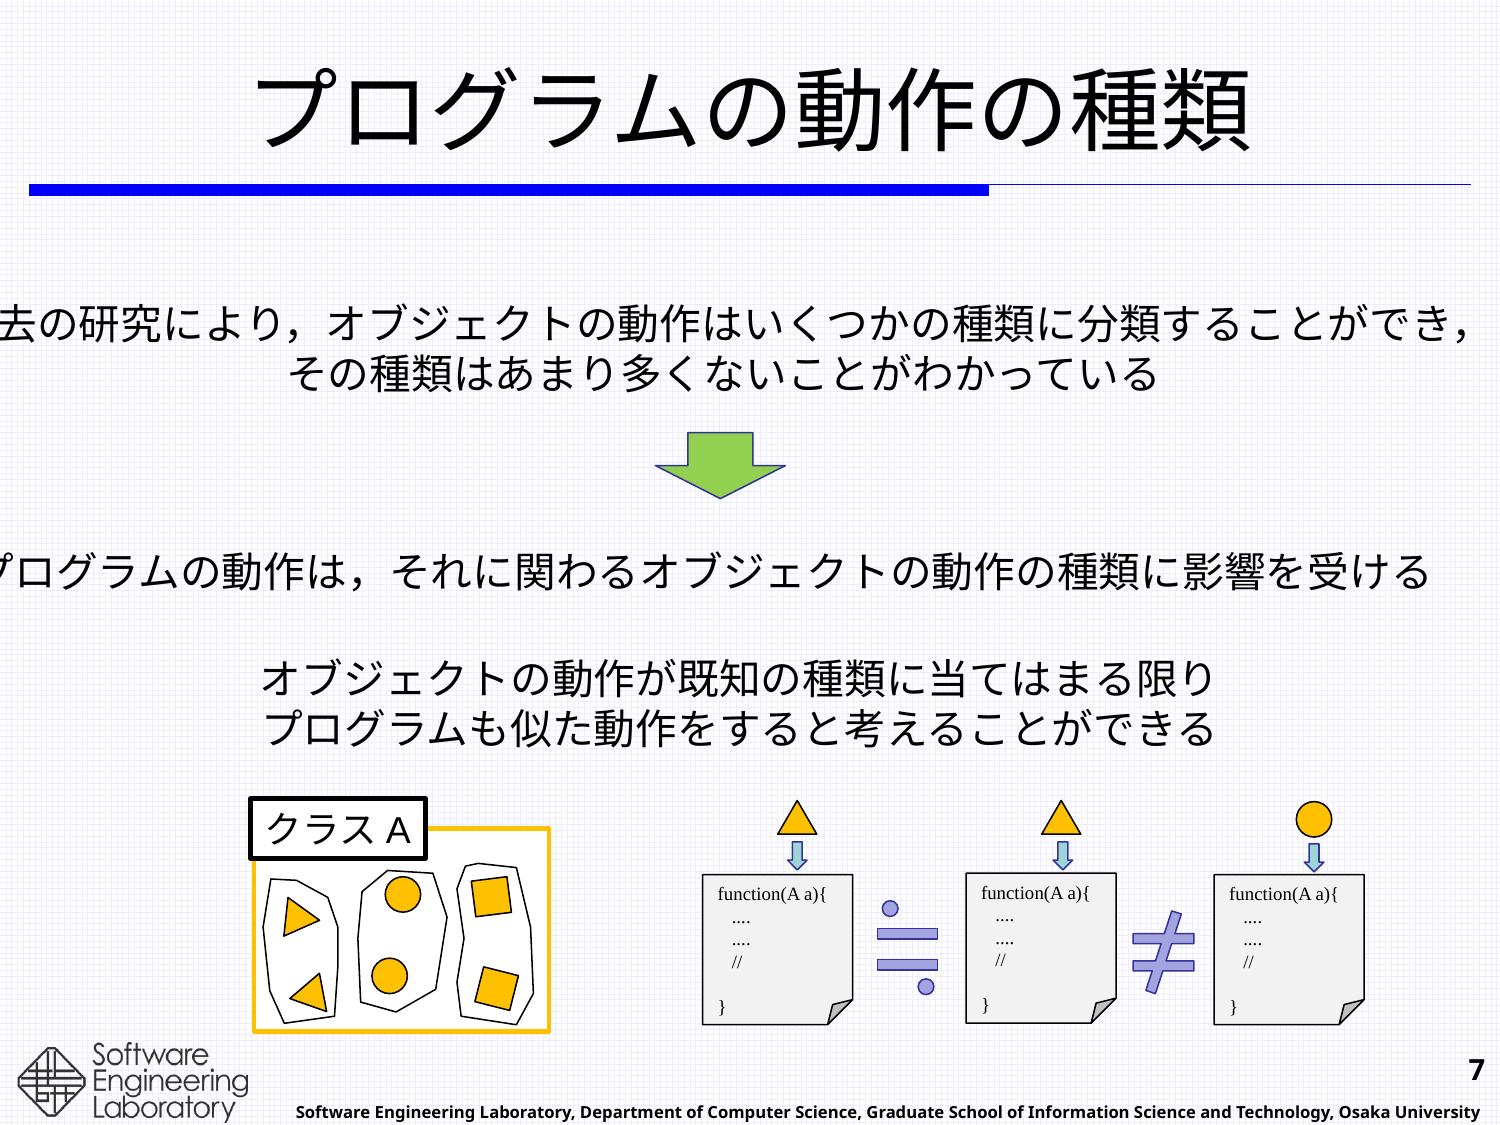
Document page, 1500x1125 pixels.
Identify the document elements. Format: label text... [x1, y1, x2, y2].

text_box [1041, 800, 1081, 835]
text_box [777, 800, 817, 835]
text_box [1304, 843, 1324, 872]
text_box プログラムの動作は，それに関わるオブジェクトの動作の種類に影響を受ける [0, 538, 1448, 604]
text_box function(A a){ .... .... // } [966, 873, 1117, 1024]
text_box オブジェクトの動作が既知の種類に当てはまる限り プログラムも似た動作をすると考えることができる [245, 645, 1235, 760]
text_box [866, 900, 949, 995]
text_box [1296, 801, 1332, 838]
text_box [253, 798, 550, 1032]
picture [17, 1042, 248, 1123]
text_box function(A a){ .... .... // } [702, 874, 853, 1025]
text_box [655, 432, 786, 499]
text_box [787, 841, 808, 870]
title プログラムの動作の種類 [29, 30, 1471, 185]
text_box [1053, 841, 1073, 870]
text_box 過去の研究により，オブジェクトの動作はいくつかの種類に分類することができ， その種類はあまり多くないことがわかっている [0, 290, 1500, 406]
text_box function(A a){ .... .... // } [1214, 874, 1365, 1025]
text_box [1133, 910, 1194, 994]
